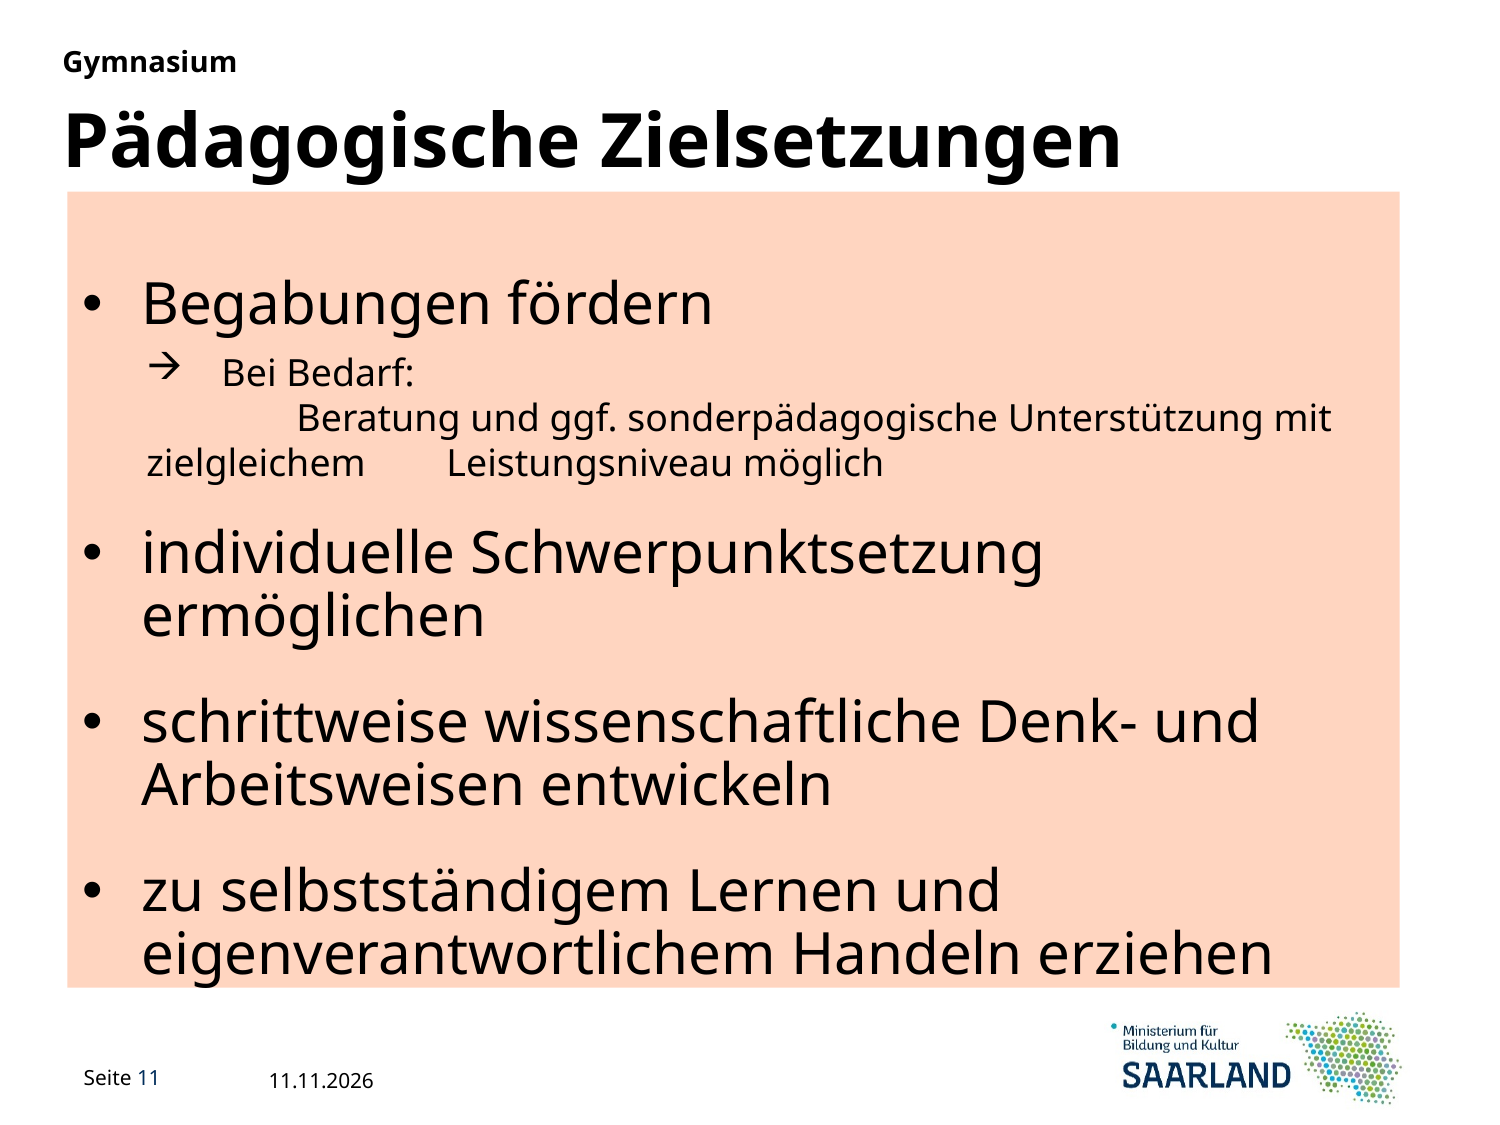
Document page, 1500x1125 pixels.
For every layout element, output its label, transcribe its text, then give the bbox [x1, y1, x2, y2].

text_box Gymnasium Pädagogische Zielsetzungen [47, 35, 1140, 191]
text_box [67, 191, 1400, 267]
text_box 02.11.2018 [253, 1060, 443, 1096]
text_box Begabungen fördern individuelle Schwerpunktsetzung ermöglichen schrittweise wissenschaftliche Denk- und Arbeitsweisen entwickeln zu selbstständigem Lernen und eigenverantwortlichem Handeln erziehen [67, 267, 1418, 995]
picture [1104, 999, 1414, 1125]
text_box Bei Bedarf: Beratung und ggf. sonderpädagogische Unterstützung mit zielgleichem Leistungsniveau möglich [131, 341, 1400, 491]
